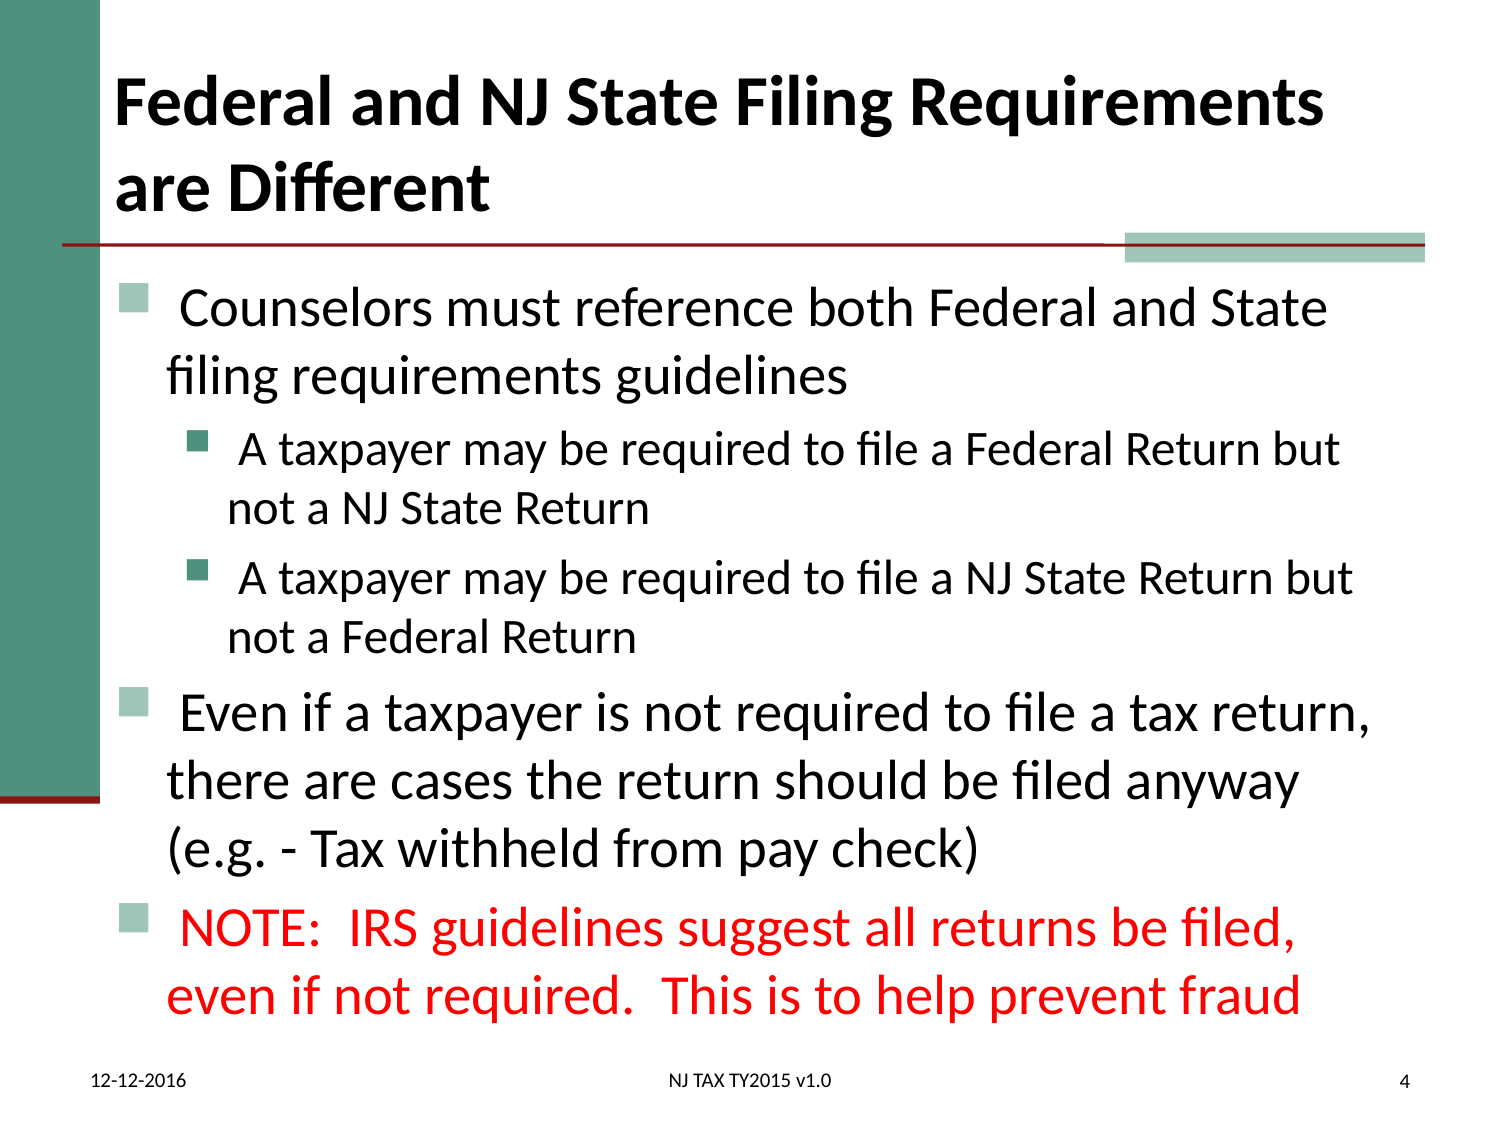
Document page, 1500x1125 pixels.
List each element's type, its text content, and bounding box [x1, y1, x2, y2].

list Counselors must reference both Federal and State filing requirements guidelines A taxpayer may be required to file a Federal Return but not a NJ State Return A taxpayer may be required to file a NJ State Return but not a Federal Return Even if a taxpayer is not required to file a tax return, there are cases the return should be filed anyway (e.g. - Tax withheld from pay check) NOTE: IRS guidelines suggest all returns be filed, even if not required. This is to help prevent fraud [99, 262, 1425, 1038]
title Federal and NJ State Filing Requirements are Different [99, 45, 1425, 234]
footer NJ TAX TY2015 v1.0 [496, 1050, 1004, 1100]
slide_number 4 [1112, 1049, 1426, 1101]
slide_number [74, 1049, 401, 1100]
